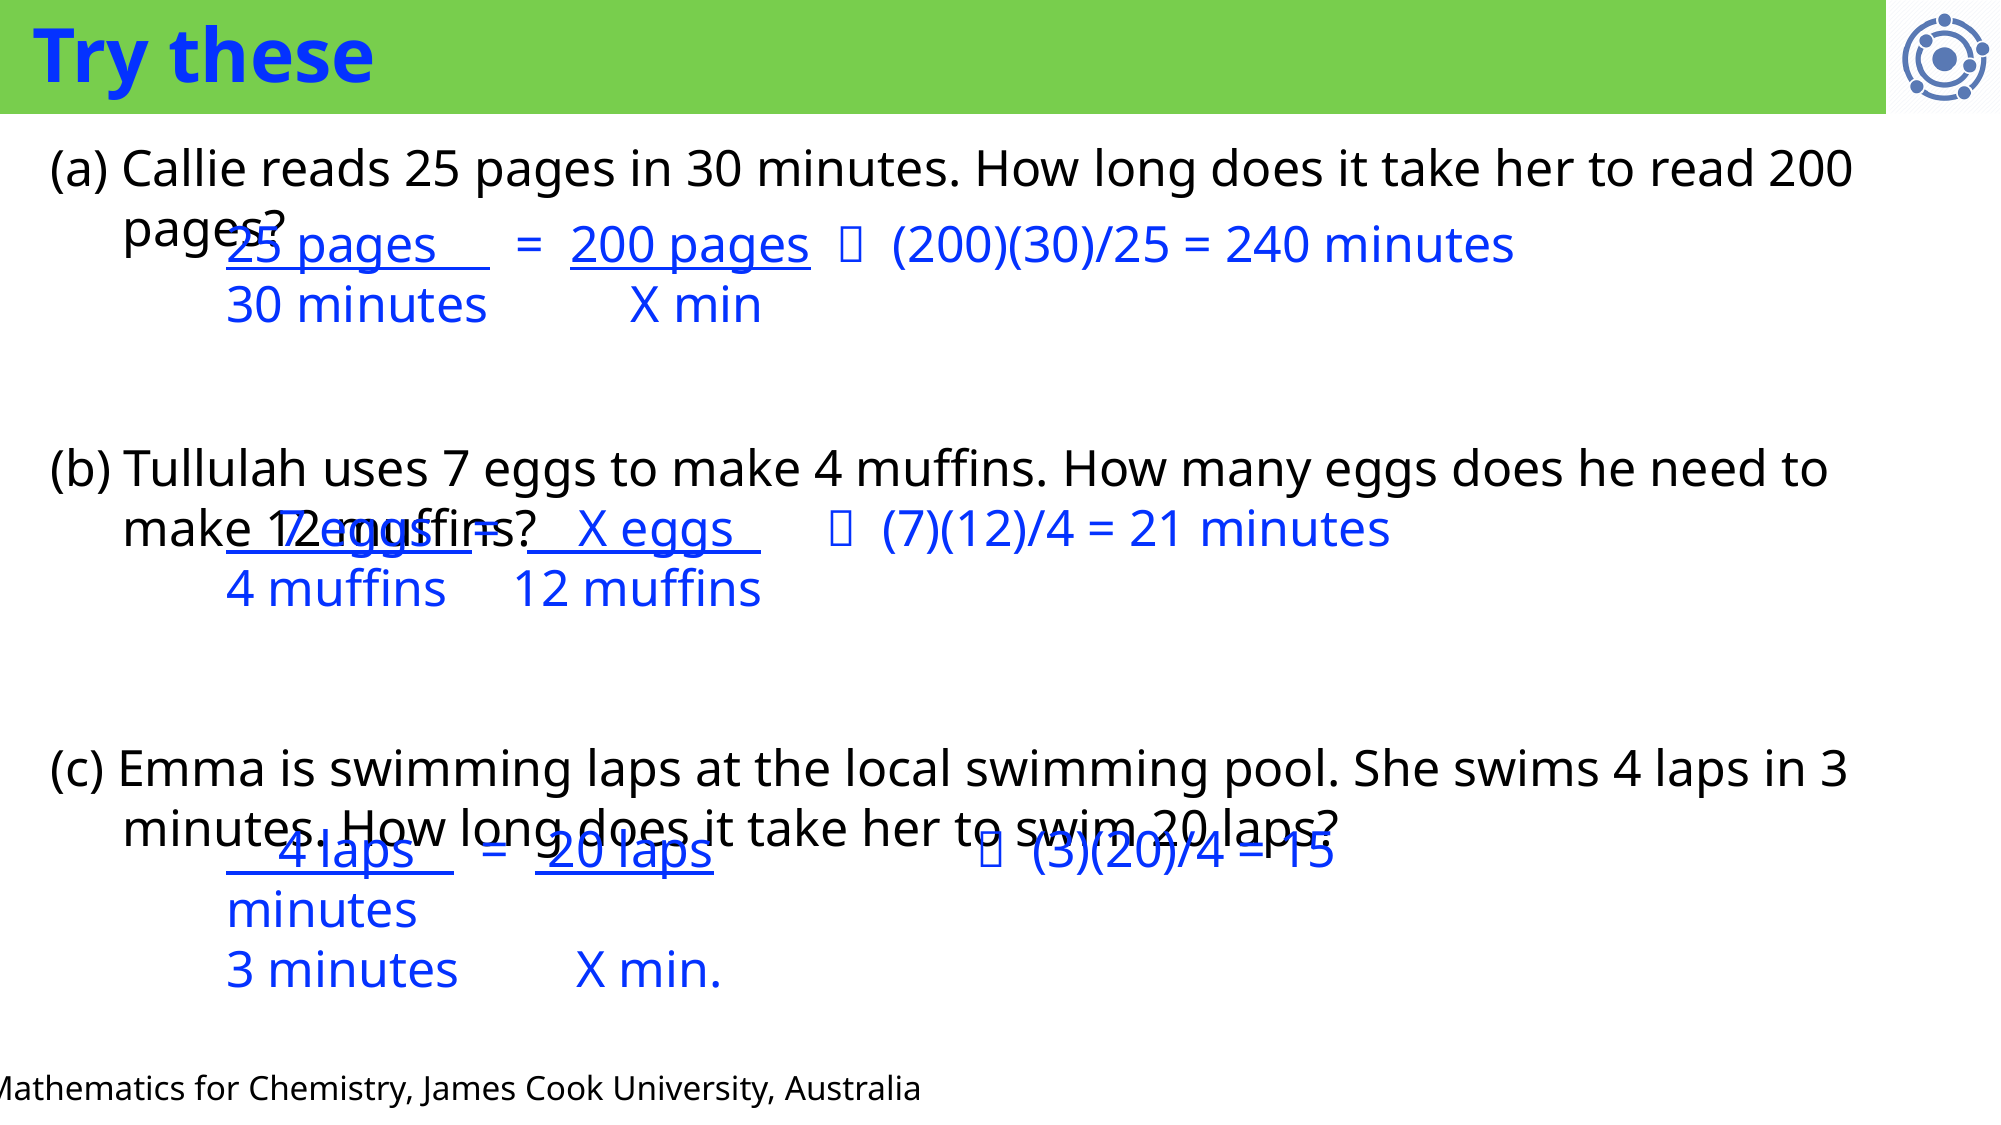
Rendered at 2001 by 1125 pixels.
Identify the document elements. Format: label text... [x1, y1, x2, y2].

text_box Mathematics for Chemistry, James Cook University, Australia [0, 1059, 939, 1115]
text_box [0, 0, 1886, 115]
text_box (a) Callie reads 25 pages in 30 minutes. How long does it take her to read 200 pages? (b) Tullulah uses 7 eggs to make 4 muffins. How many eggs does he need to make 12 muffins? (c) Emma is swimming laps at the local swimming pool. She swims 4 laps in 3 minutes. How long does it take her to swim 20 laps? [33, 129, 1946, 865]
text_box 7 eggs = X eggs  (7)(12)/4 = 21 minutes 4 muffins 12 muffins [211, 488, 1535, 624]
text_box 4 laps = 20 laps  (3)(20)/4 = 15 minutes 3 minutes X min. [211, 809, 1535, 1005]
text_box 25 pages = 200 pages  (200)(30)/25 = 240 minutes 30 minutes X min [211, 205, 1535, 341]
picture [1888, 0, 2000, 114]
text_box Try these [17, 0, 391, 105]
